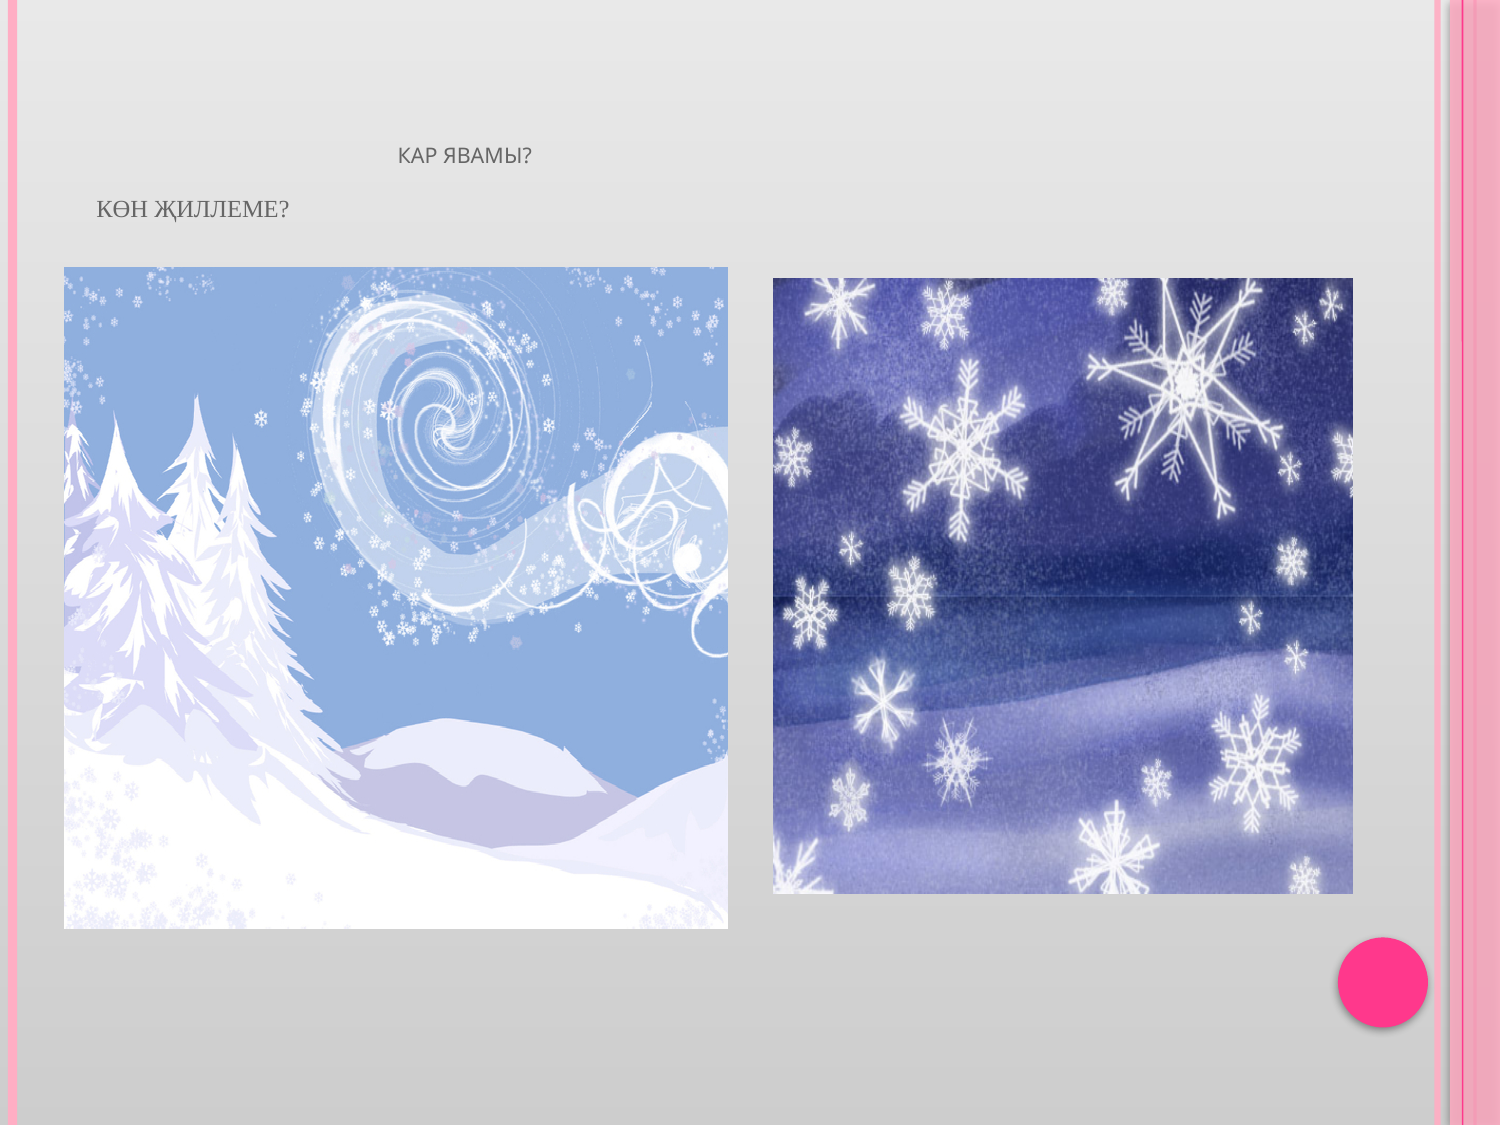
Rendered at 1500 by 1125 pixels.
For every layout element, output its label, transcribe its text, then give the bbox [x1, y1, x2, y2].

picture [773, 278, 1353, 894]
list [64, 266, 728, 930]
title КАР ЯВАмы? Көн ҖИЛЛЕме? [76, 42, 1302, 231]
